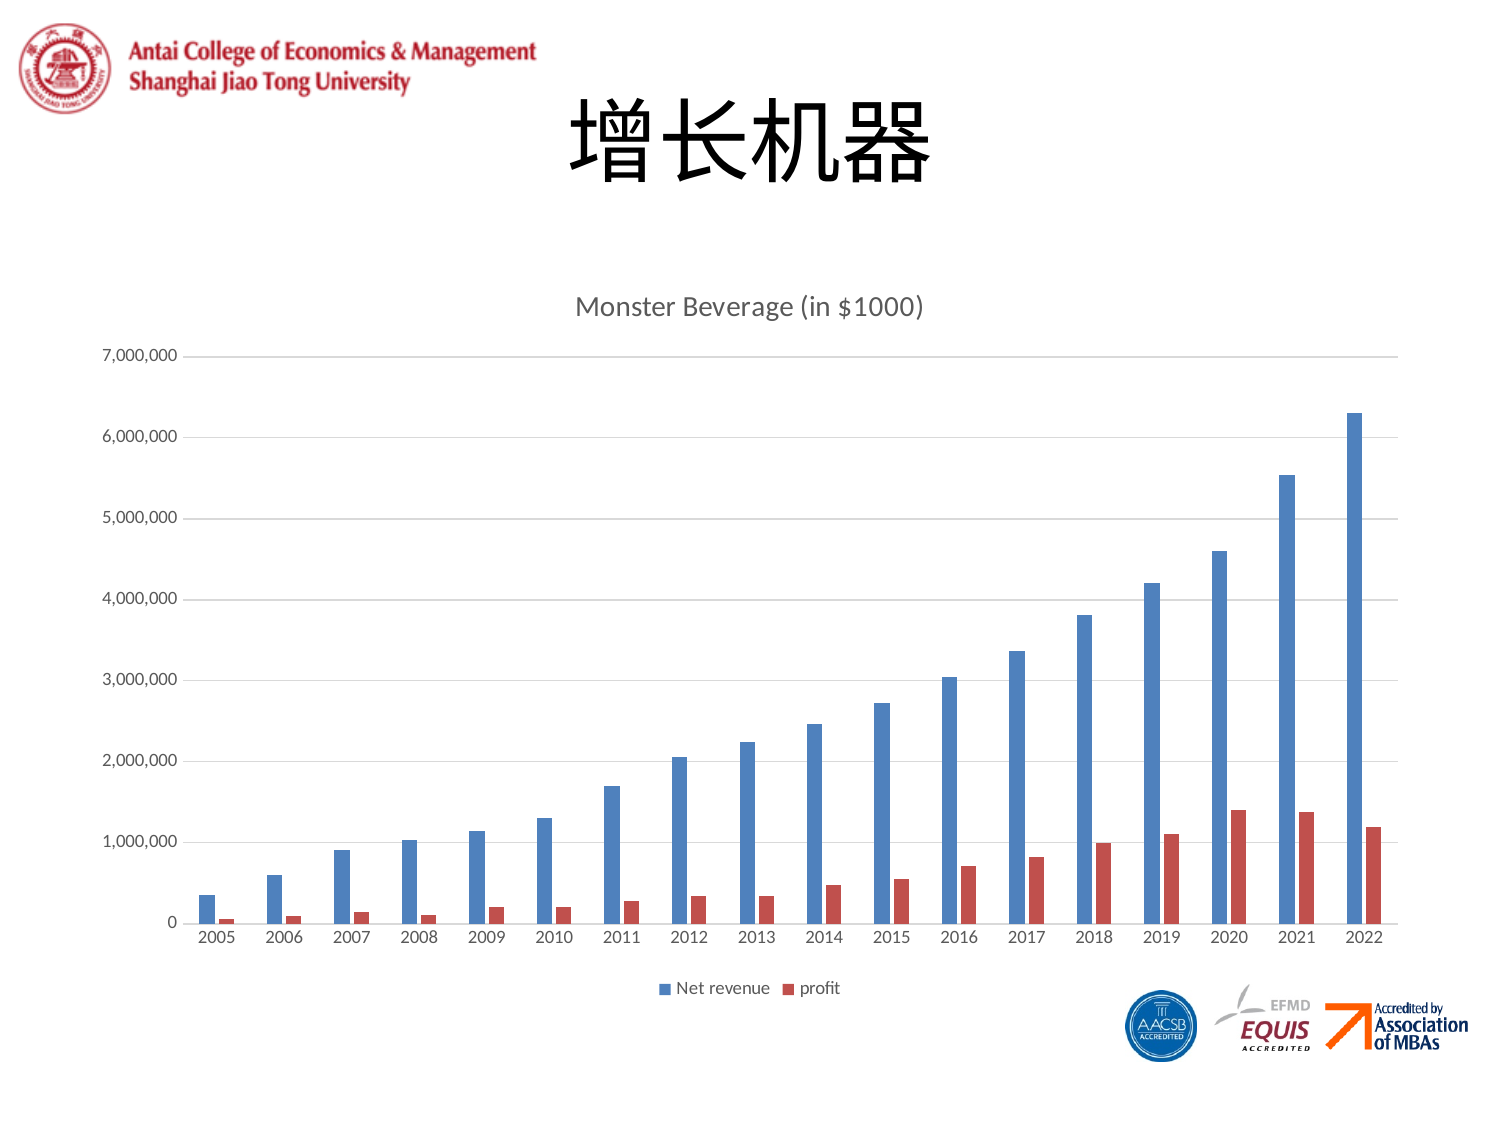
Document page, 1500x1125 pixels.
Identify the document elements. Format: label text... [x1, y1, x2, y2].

title 增长机器 [75, 45, 1425, 233]
picture [1325, 1002, 1468, 1050]
chart [74, 262, 1426, 1006]
picture [1214, 1006, 1310, 1051]
picture [1125, 1006, 1197, 1062]
picture [2, 19, 548, 119]
